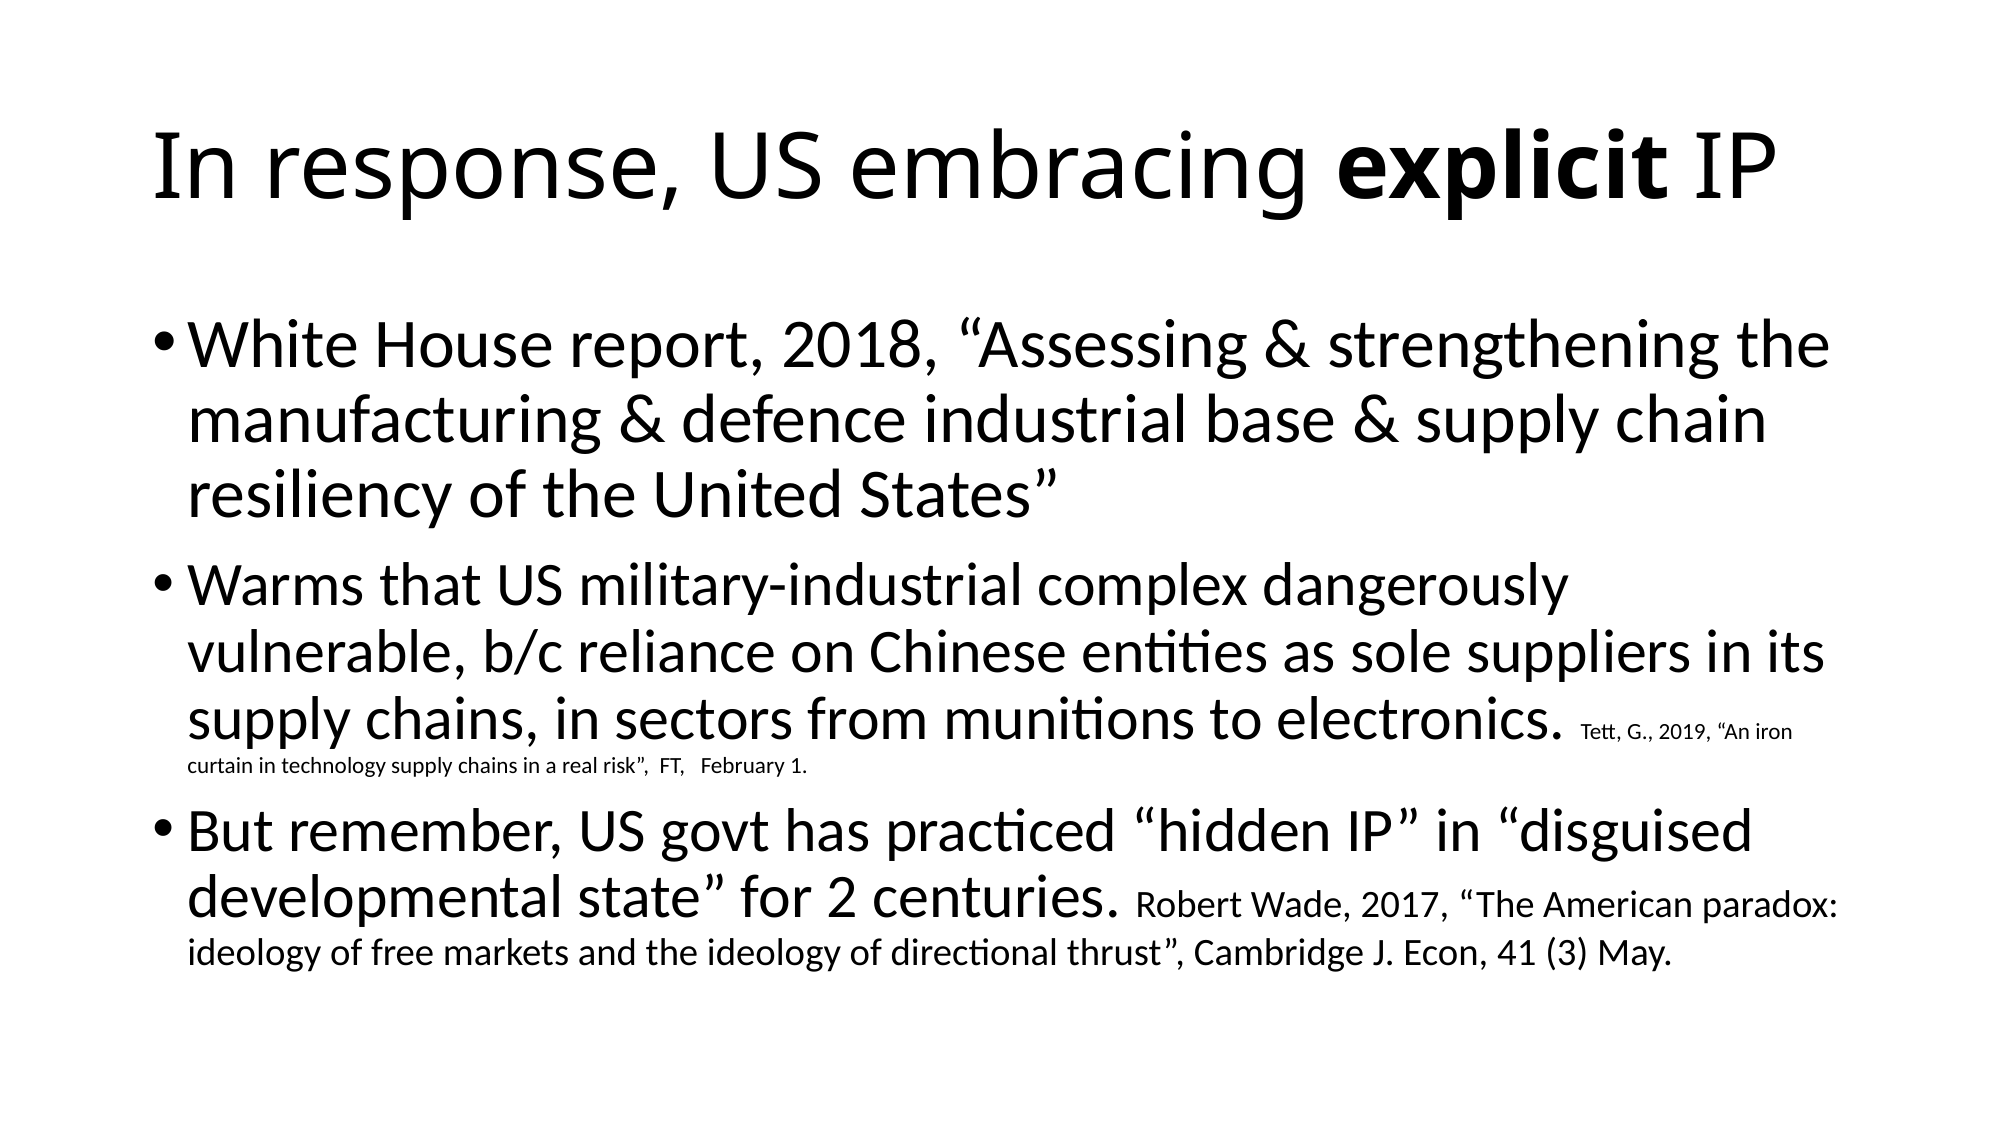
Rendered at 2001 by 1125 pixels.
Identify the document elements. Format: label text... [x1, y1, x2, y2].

title In response, US embracing explicit IP [137, 59, 1863, 278]
list White House report, 2018, “Assessing & strengthening the manufacturing & defence industrial base & supply chain resiliency of the United States” Warms that US military-industrial complex dangerously vulnerable, b/c reliance on Chinese entities as sole suppliers in its supply chains, in sectors from munitions to electronics. Tett, G., 2019, “An iron curtain in technology supply chains in a real risk”, FT, February 1. But remember, US govt has practiced “hidden IP” in “disguised developmental state” for 2 centuries. Robert Wade, 2017, “The American paradox: ideology of free markets and the ideology of directional thrust”, Cambridge J. Econ, 41 (3) May. [137, 299, 1863, 1014]
